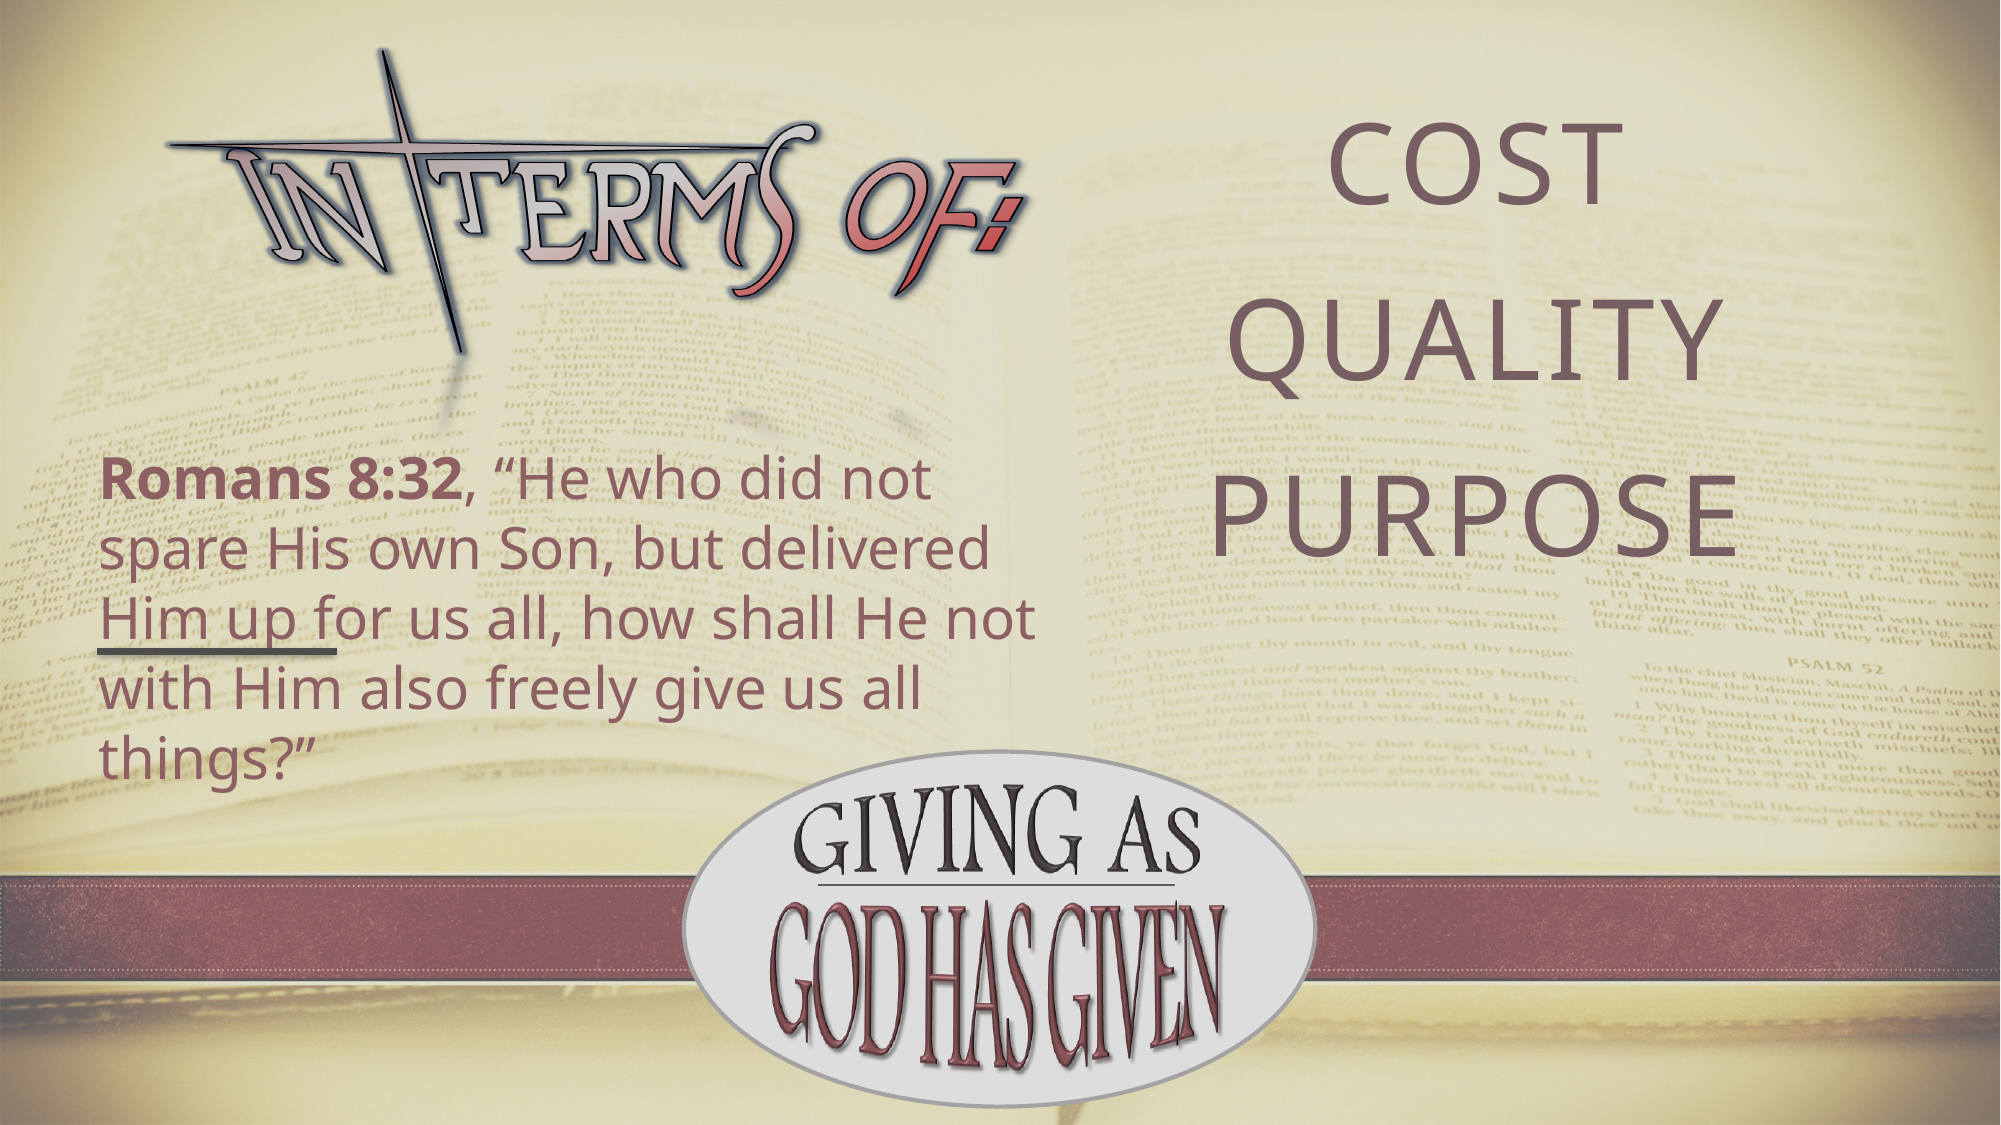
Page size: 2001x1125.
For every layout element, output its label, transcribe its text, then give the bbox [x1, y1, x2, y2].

list COST QUALITY PURPOSE [1093, 77, 1917, 750]
picture [0, 0, 2001, 1125]
text_box Romans 8:32, “He who did not spare His own Son, but delivered Him up for us all, how shall He not with Him also freely give us all things?” [83, 433, 1093, 799]
